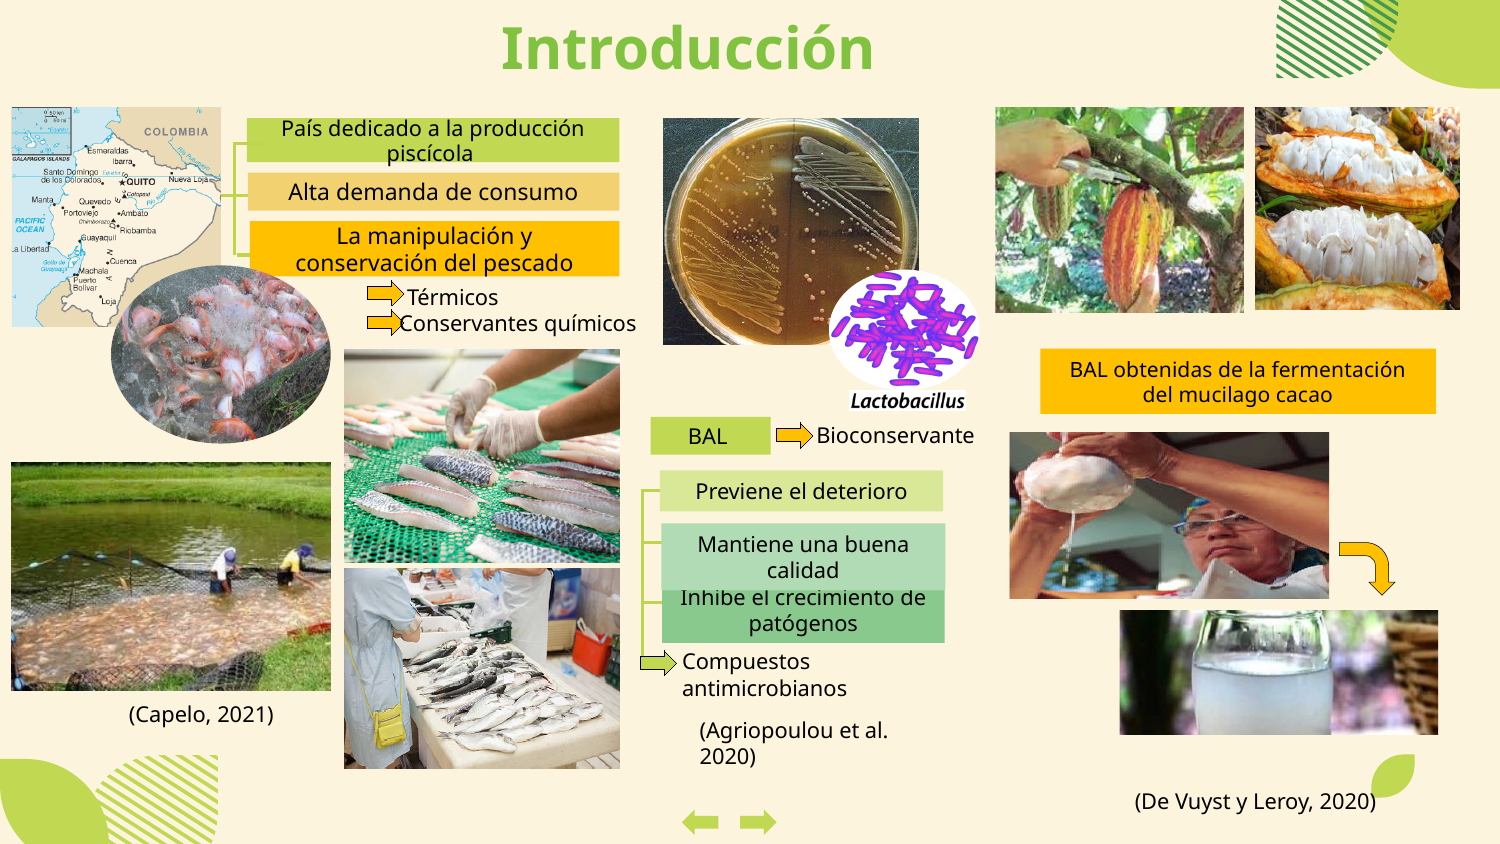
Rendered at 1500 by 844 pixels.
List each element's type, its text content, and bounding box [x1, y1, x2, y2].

picture [1255, 107, 1460, 311]
text_box [681, 809, 719, 835]
text_box [776, 422, 801, 449]
text_box País dedicado a la producción piscícola [245, 116, 621, 164]
text_box BAL [648, 415, 773, 457]
text_box (Agriopoulou et al. 2020) [684, 709, 951, 777]
text_box Conservantes químicos [384, 302, 652, 344]
text_box (De Vuyst y Leroy, 2020) [1120, 780, 1392, 822]
text_box La manipulación y conservación del pescado [248, 219, 621, 278]
text_box BAL obtenidas de la fermentación del mucilago cacao [1040, 348, 1436, 414]
text_box Bioconservante [801, 414, 1010, 456]
text_box [645, 650, 677, 676]
text_box Previene el deterioro [659, 470, 944, 512]
text_box (Capelo, 2021) [114, 700, 289, 734]
picture [11, 461, 331, 691]
text_box [1337, 540, 1398, 598]
text_box [740, 809, 777, 835]
title Introducción [360, 13, 1017, 79]
text_box [367, 316, 384, 329]
picture [344, 349, 620, 563]
text_box Inhibe el crecimiento de patógenos [662, 591, 945, 643]
picture [1119, 610, 1439, 735]
picture [1009, 432, 1330, 600]
picture [995, 107, 1244, 313]
picture [344, 568, 620, 769]
text_box Compuestos antimicrobianos [667, 640, 966, 708]
text_box [367, 280, 404, 302]
text_box Térmicos [392, 275, 514, 302]
text_box Alta demanda de consumo [246, 171, 621, 213]
picture [11, 107, 331, 444]
text_box Mantiene una buena calidad [661, 523, 946, 591]
picture [663, 117, 980, 411]
